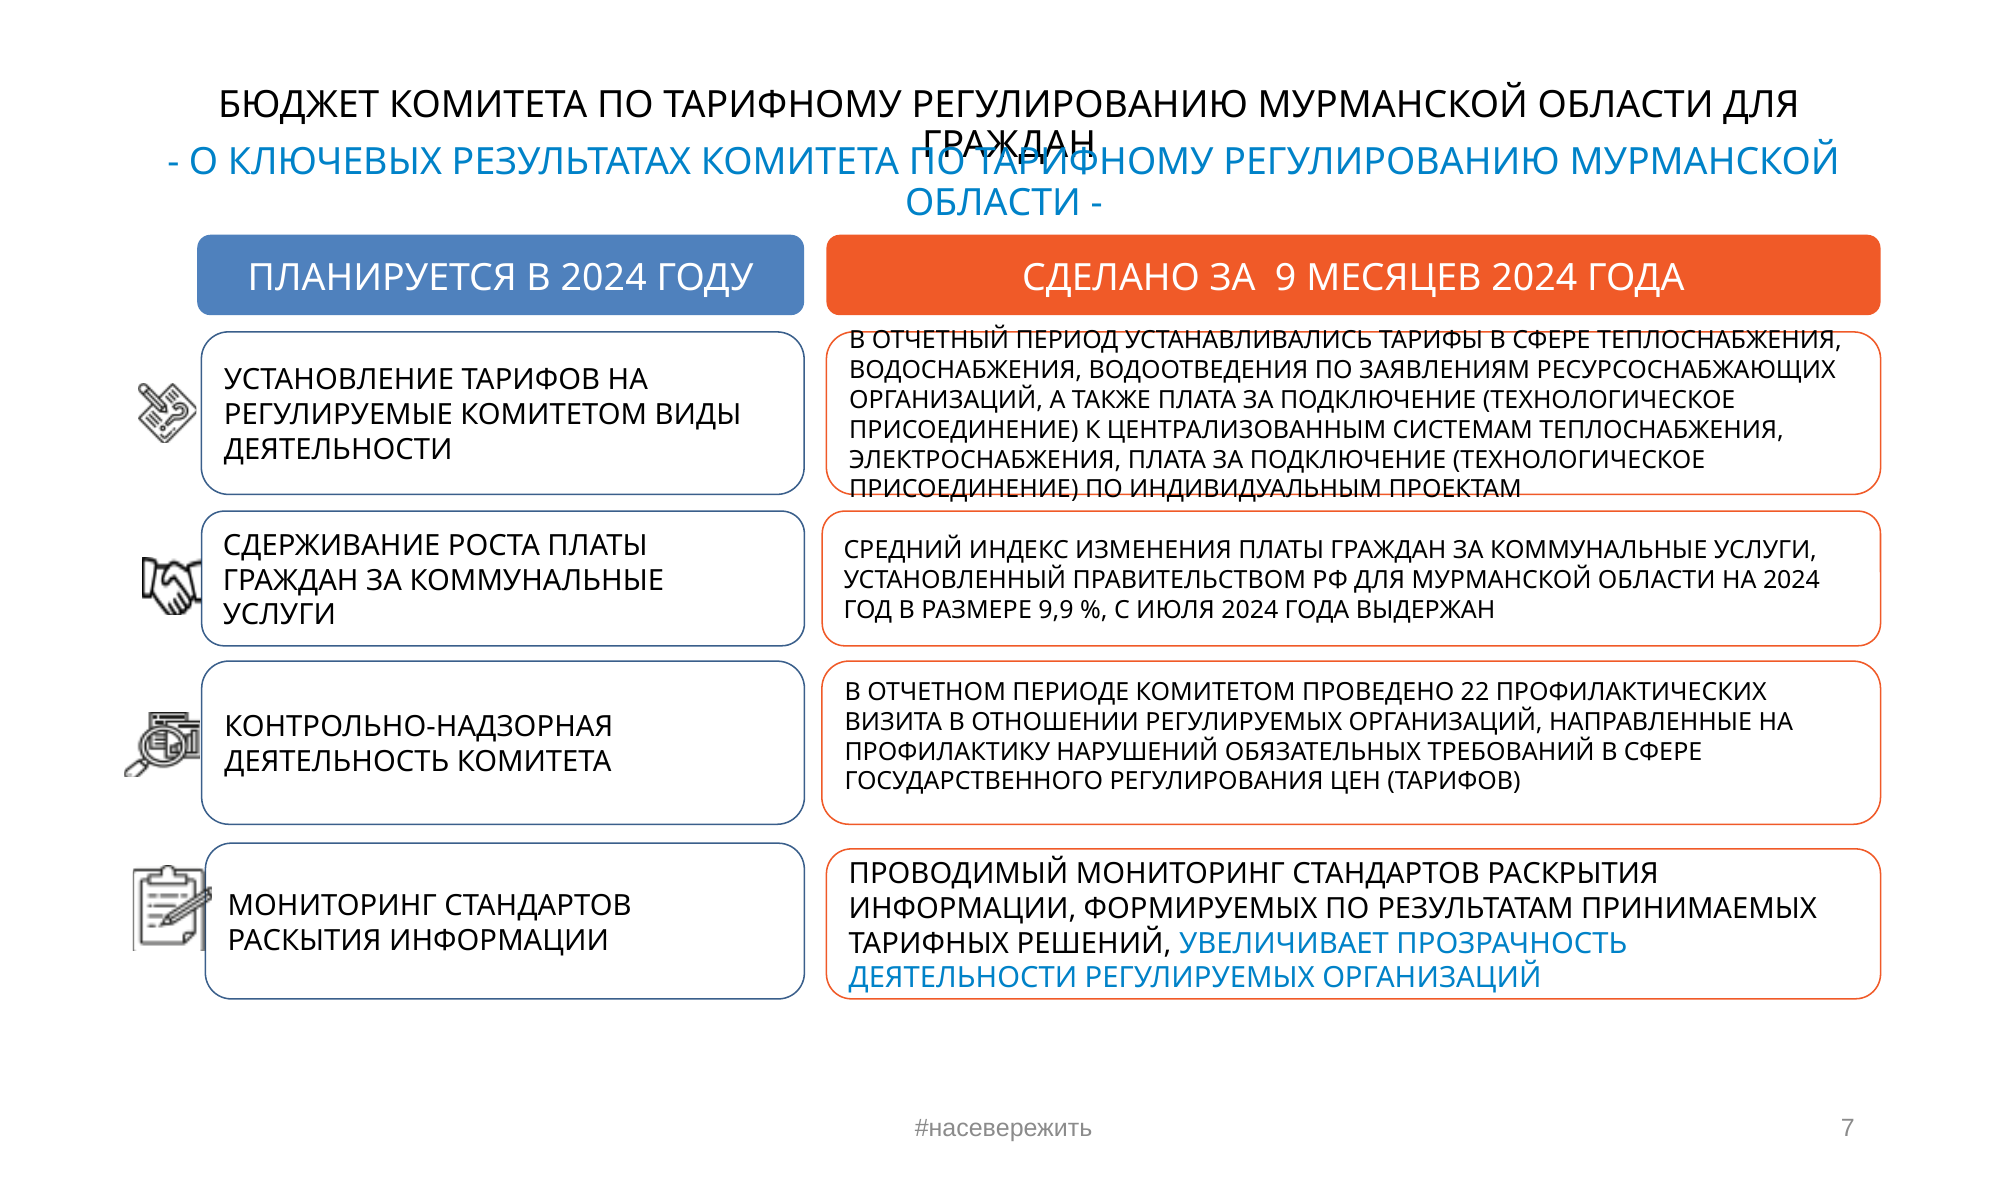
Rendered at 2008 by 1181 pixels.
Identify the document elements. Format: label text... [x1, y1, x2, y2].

text_box СДЕРЖИВАНИЕ РОСТА ПЛАТЫ ГРАЖДАН ЗА КОММУНАЛЬНЫЕ УСЛУГИ [199, 509, 807, 648]
text_box ПЛАНИРУЕТСЯ В 2024 ГОДУ [195, 232, 807, 318]
text_box Контрольно-надзорная деятельность комитета [199, 658, 807, 827]
text_box СДЕЛАНО ЗА 9 МЕСЯЦЕВ 2024 ГОДА [824, 232, 1883, 318]
title - О ключевых результатах комитета по тарифному регулированию мурманской области - [138, 145, 1870, 221]
picture [141, 557, 202, 615]
text_box Средний индекс изменения платы граждан за коммунальные услуги, установленный Правительством РФ для Мурманской области на 2024 год в размере 9,9 %, с июля 2024 ГОДА выдержан [820, 509, 1883, 648]
text_box МОНИТОРИНГ СТАНДАРТОВ РАСКЫТИЯ ИНФОРМАЦИИ [203, 841, 807, 1002]
picture [123, 711, 201, 777]
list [137, 383, 197, 443]
text_box Бюджет комитета по тарифному регулированию мурманской области для граждан [138, 87, 1881, 163]
text_box Установление тарифов на регулируемые комитетом виды деятельности [199, 329, 807, 497]
text_box Проводимый мониторинг стандартов раскрытия информации, формируемых по РЕЗУЛЬТАТАМ ПРИНИМАЕМЫХ ТАРИФНЫХ РЕШЕНИЙ, УВЕЛИЧИВАЕТ ПРОЗРАЧНОСТЬ ДЕЯТЕЛЬНОСТИ РЕГУЛИРУЕМЫХ ОРГАНИЗАЦИЙ [824, 846, 1883, 1001]
text_box В отчетный период устанавливались тарифы в сфере теплоснабжения, водоснабжения, водоотведения по заявлениям ресурсоснабжающих организаций, а также плата за подключение (технологическое присоединение) к централизованным системам теплоснабжения, электроснабжения, плата за подключение (технологическое присоединение) по индивидуальным проектам [824, 329, 1883, 497]
text_box В ОТЧЕТНОМ ПЕРИОДЕ КОМИТЕТОМ ПРОВЕДЕНО 22 ПРОФИЛАКТИЧЕСКИХ ВИЗИТА В ОТНОШЕНИИ РЕГУЛИРУЕМЫХ ОРГАНИЗАЦИЙ, НАПРАВЛЕННЫЕ НА ПРОФИЛАКТИКУ НАРУШЕНИЙ ОБЯЗАТЕЛЬНЫХ ТРЕБОВАНИЙ В СФЕРЕ ГОСУДАРСТВЕННОГО РЕГУЛИРОВАНИЯ ЦЕН (ТАРИФОВ) [819, 658, 1883, 827]
picture [132, 865, 213, 951]
slide_number 7 [1418, 1094, 1870, 1158]
footer #насевережить [665, 1094, 1343, 1158]
